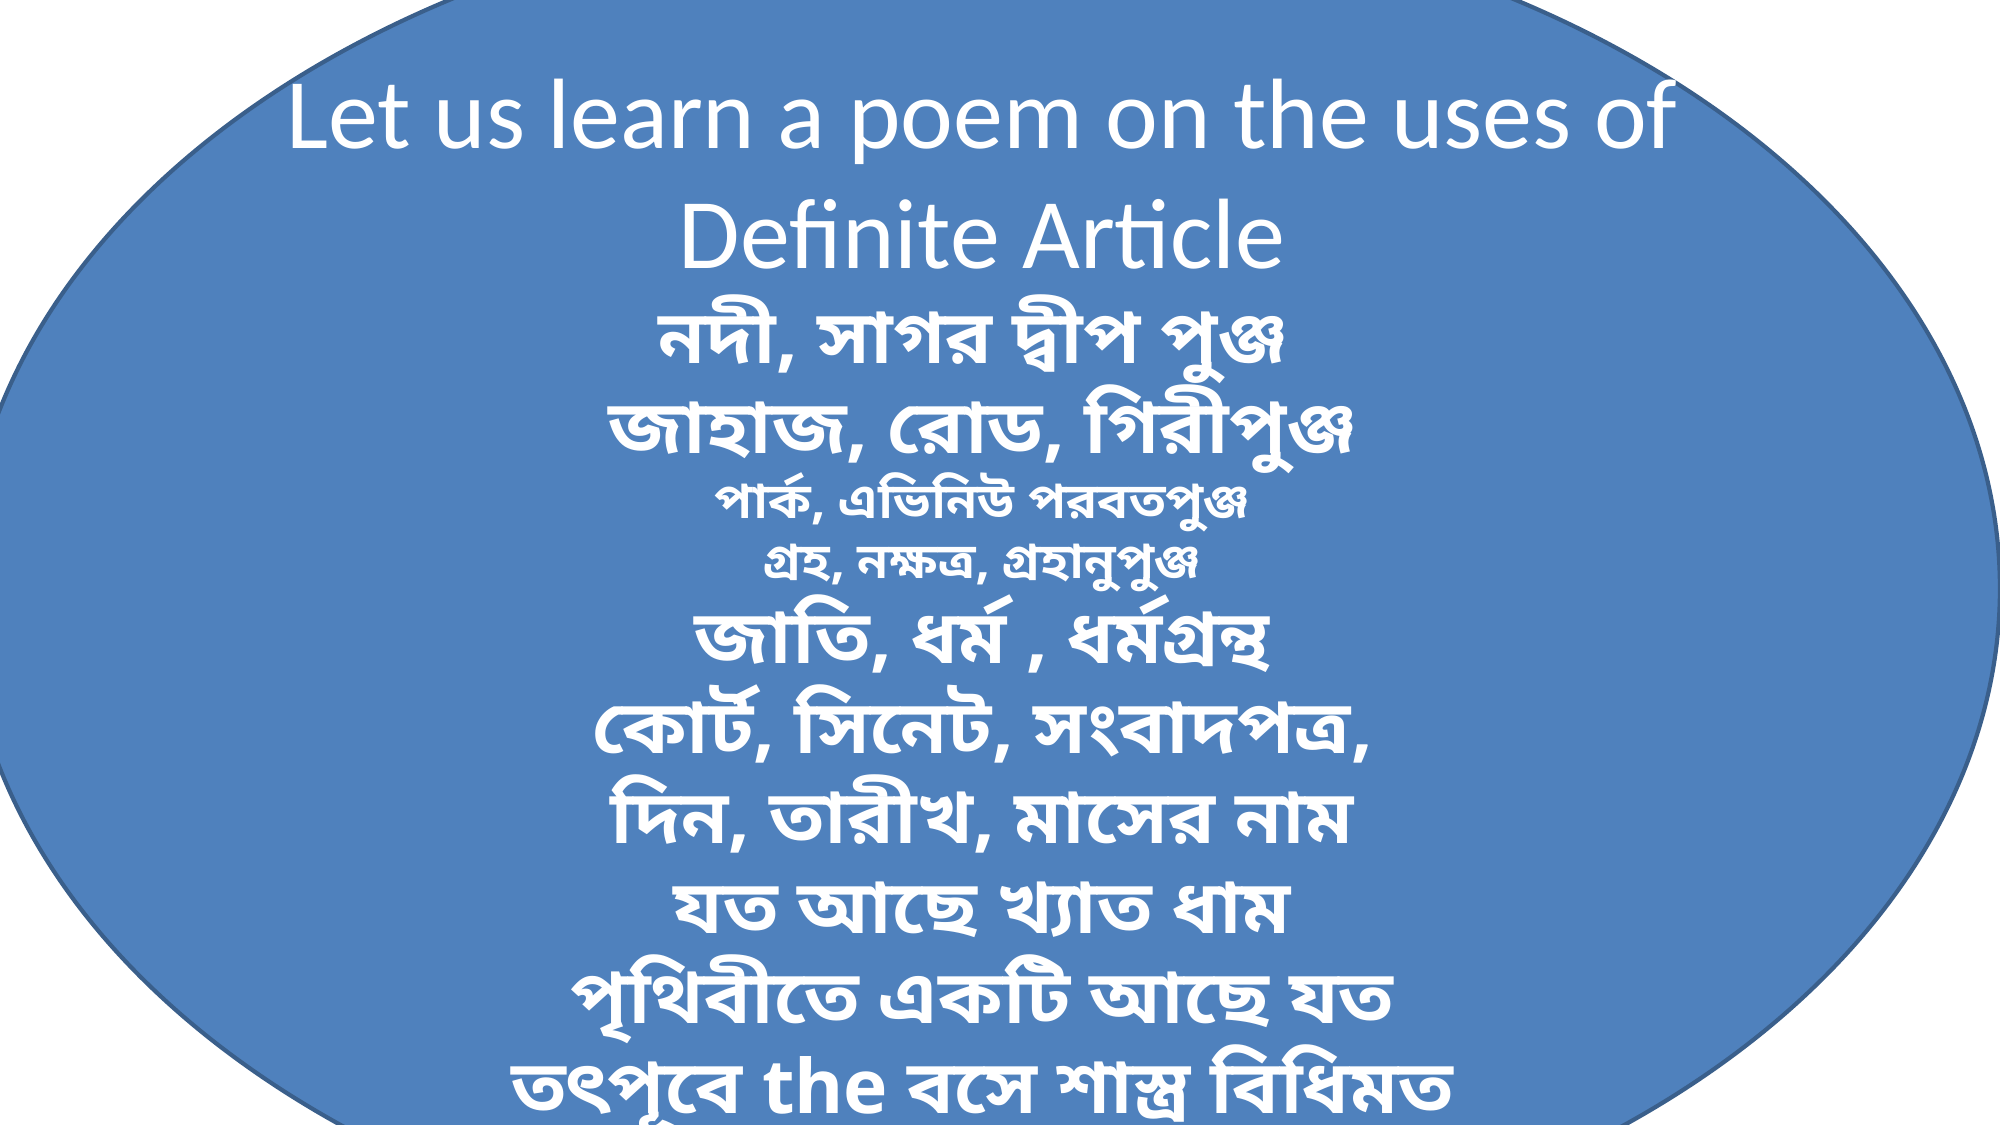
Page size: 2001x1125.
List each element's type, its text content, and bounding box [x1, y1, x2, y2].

text_box Let us learn a poem on the uses of Definite Article নদী, সাগর দ্বীপ পুঞ্জ জাহাজ, রোড, গিরীপুঞ্জ পার্ক, এভিনিউ পরবতপুঞ্জ গ্রহ, নক্ষত্র, গ্রহানুপুঞ্জ জাতি, ধর্ম , ধর্মগ্রন্থ কোর্ট, সিনেট, সংবাদপত্র, দিন, তারীখ, মাসের নাম যত আছে খ্যাত ধাম পৃথিবীতে একটি আছে যত তৎপূবে the বসে শাস্ত্র বিধিমত [0, 0, 2000, 1125]
